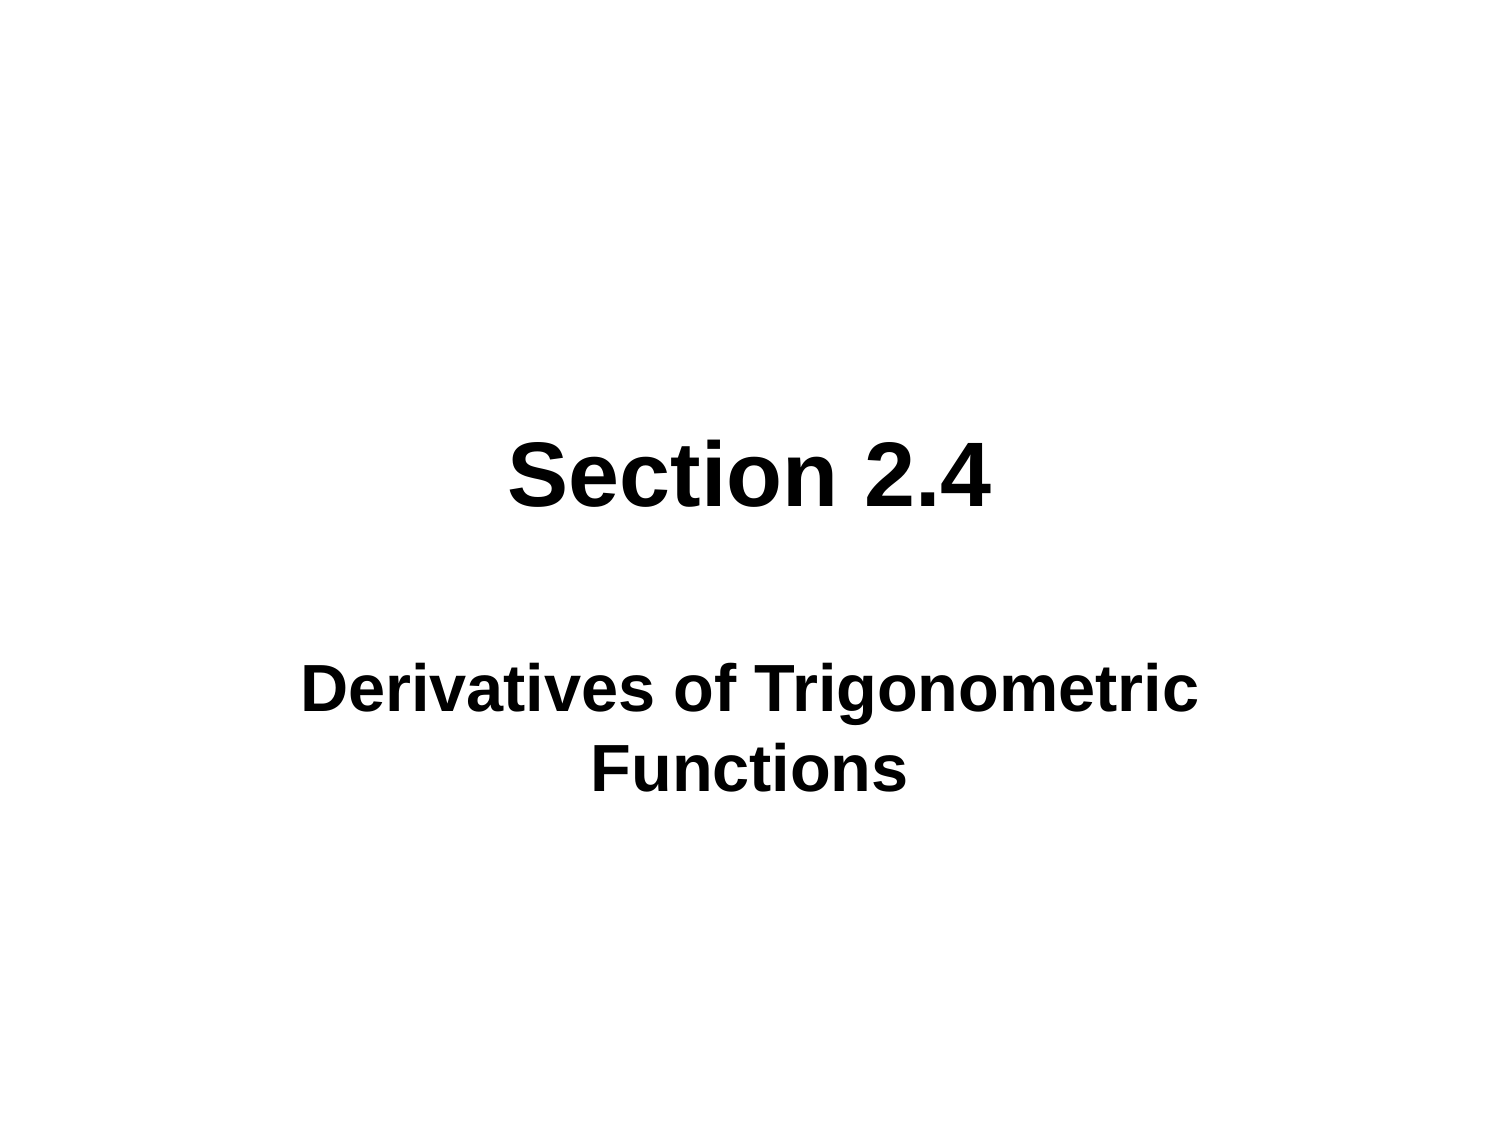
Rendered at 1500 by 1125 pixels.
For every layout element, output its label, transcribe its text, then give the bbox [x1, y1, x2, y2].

subtitle Derivatives of Trigonometric Functions [225, 637, 1275, 925]
title Section 2.4 [112, 349, 1388, 591]
